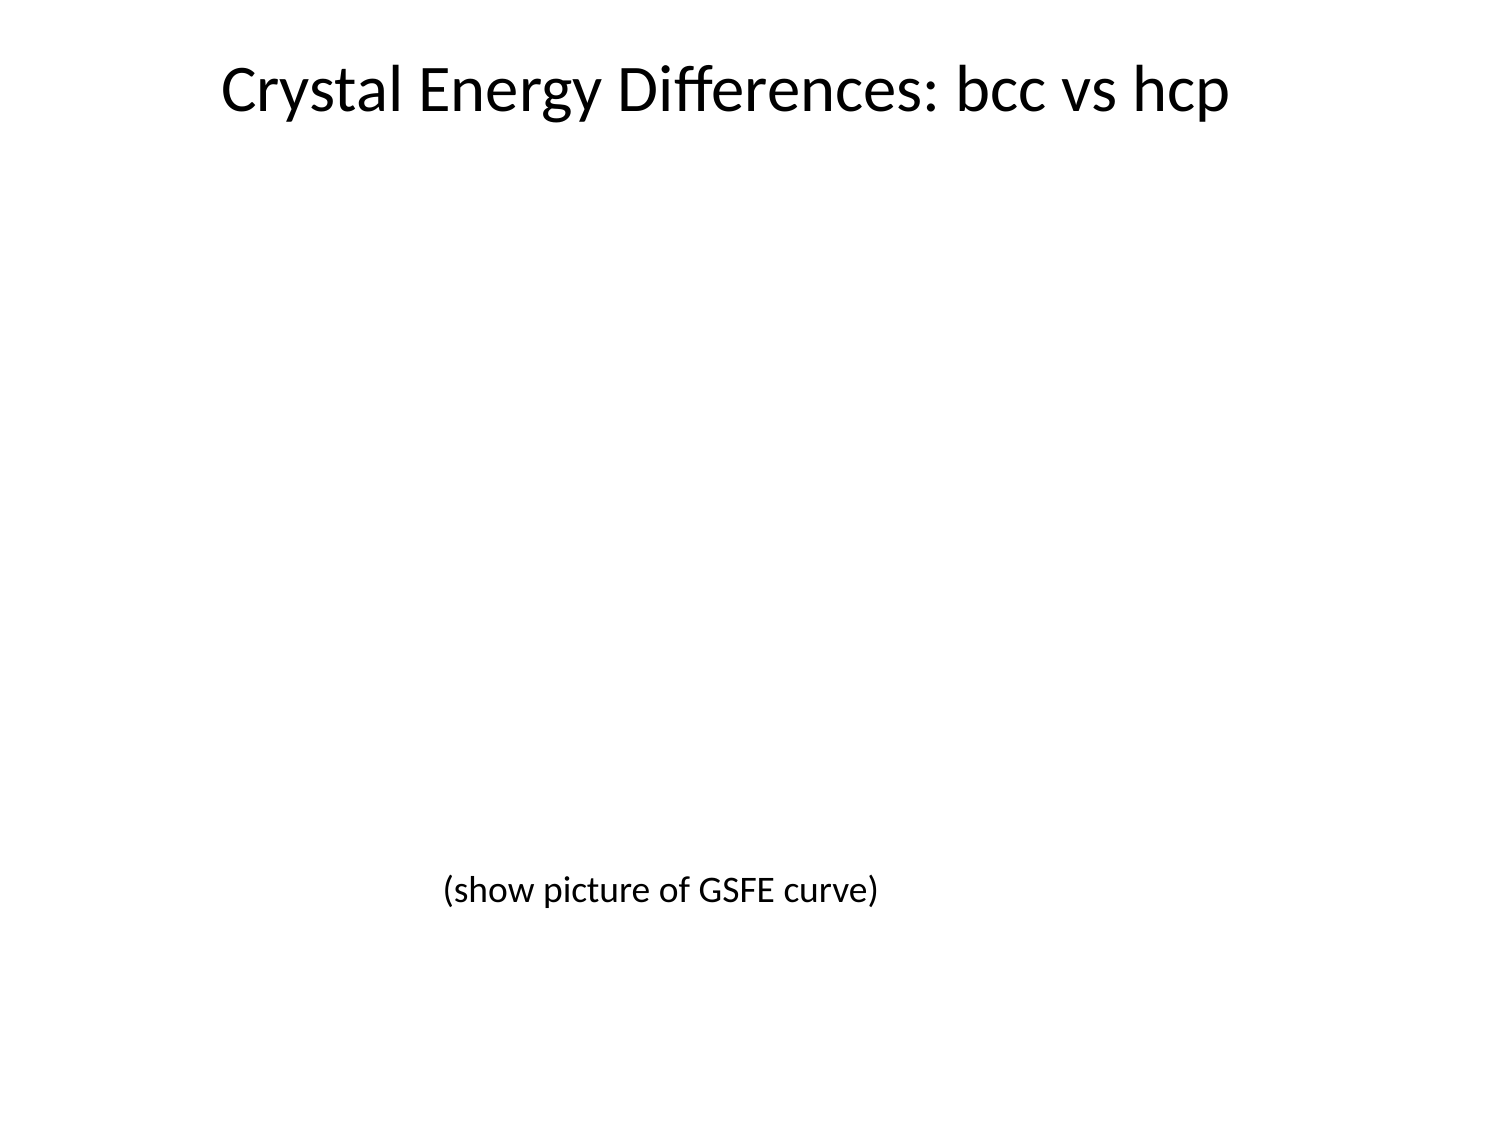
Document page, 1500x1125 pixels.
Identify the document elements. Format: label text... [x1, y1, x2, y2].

text_box Crystal Energy Differences: bcc vs hcp [206, 37, 1247, 133]
text_box (show picture of GSFE curve) [427, 812, 895, 918]
